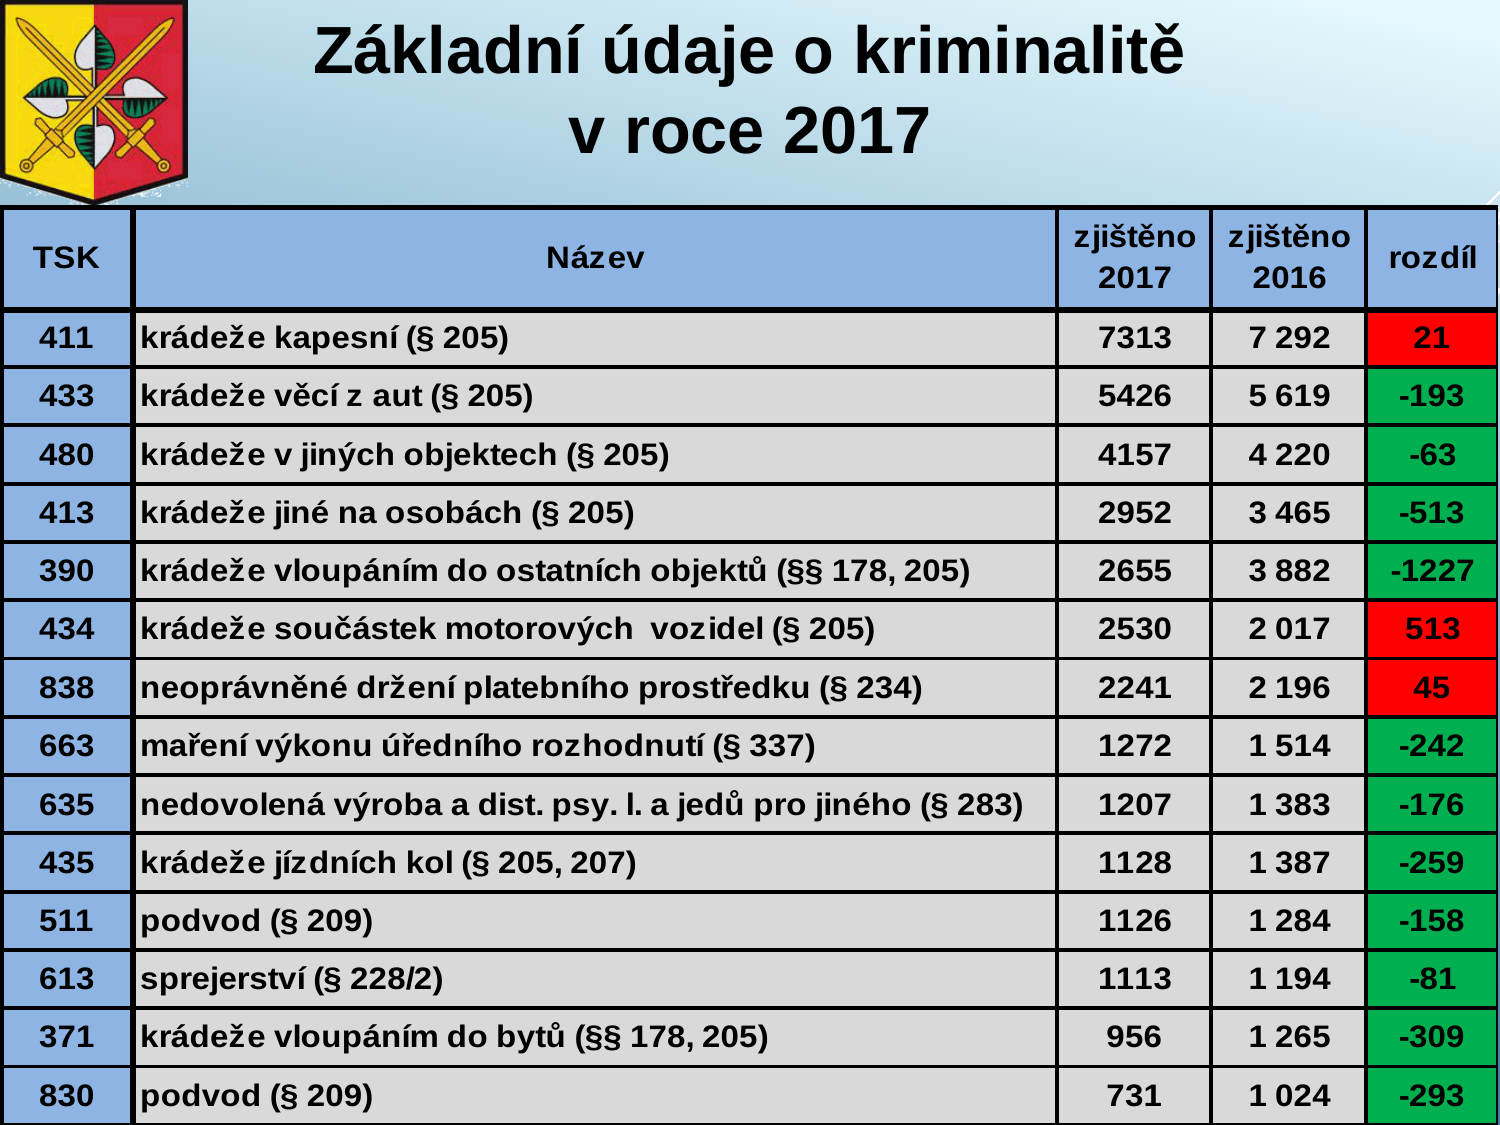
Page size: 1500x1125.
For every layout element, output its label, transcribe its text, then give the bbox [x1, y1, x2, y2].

picture [0, 0, 1500, 1125]
text_box Základní údaje o kriminalitě v roce 2017 [188, 0, 1500, 175]
